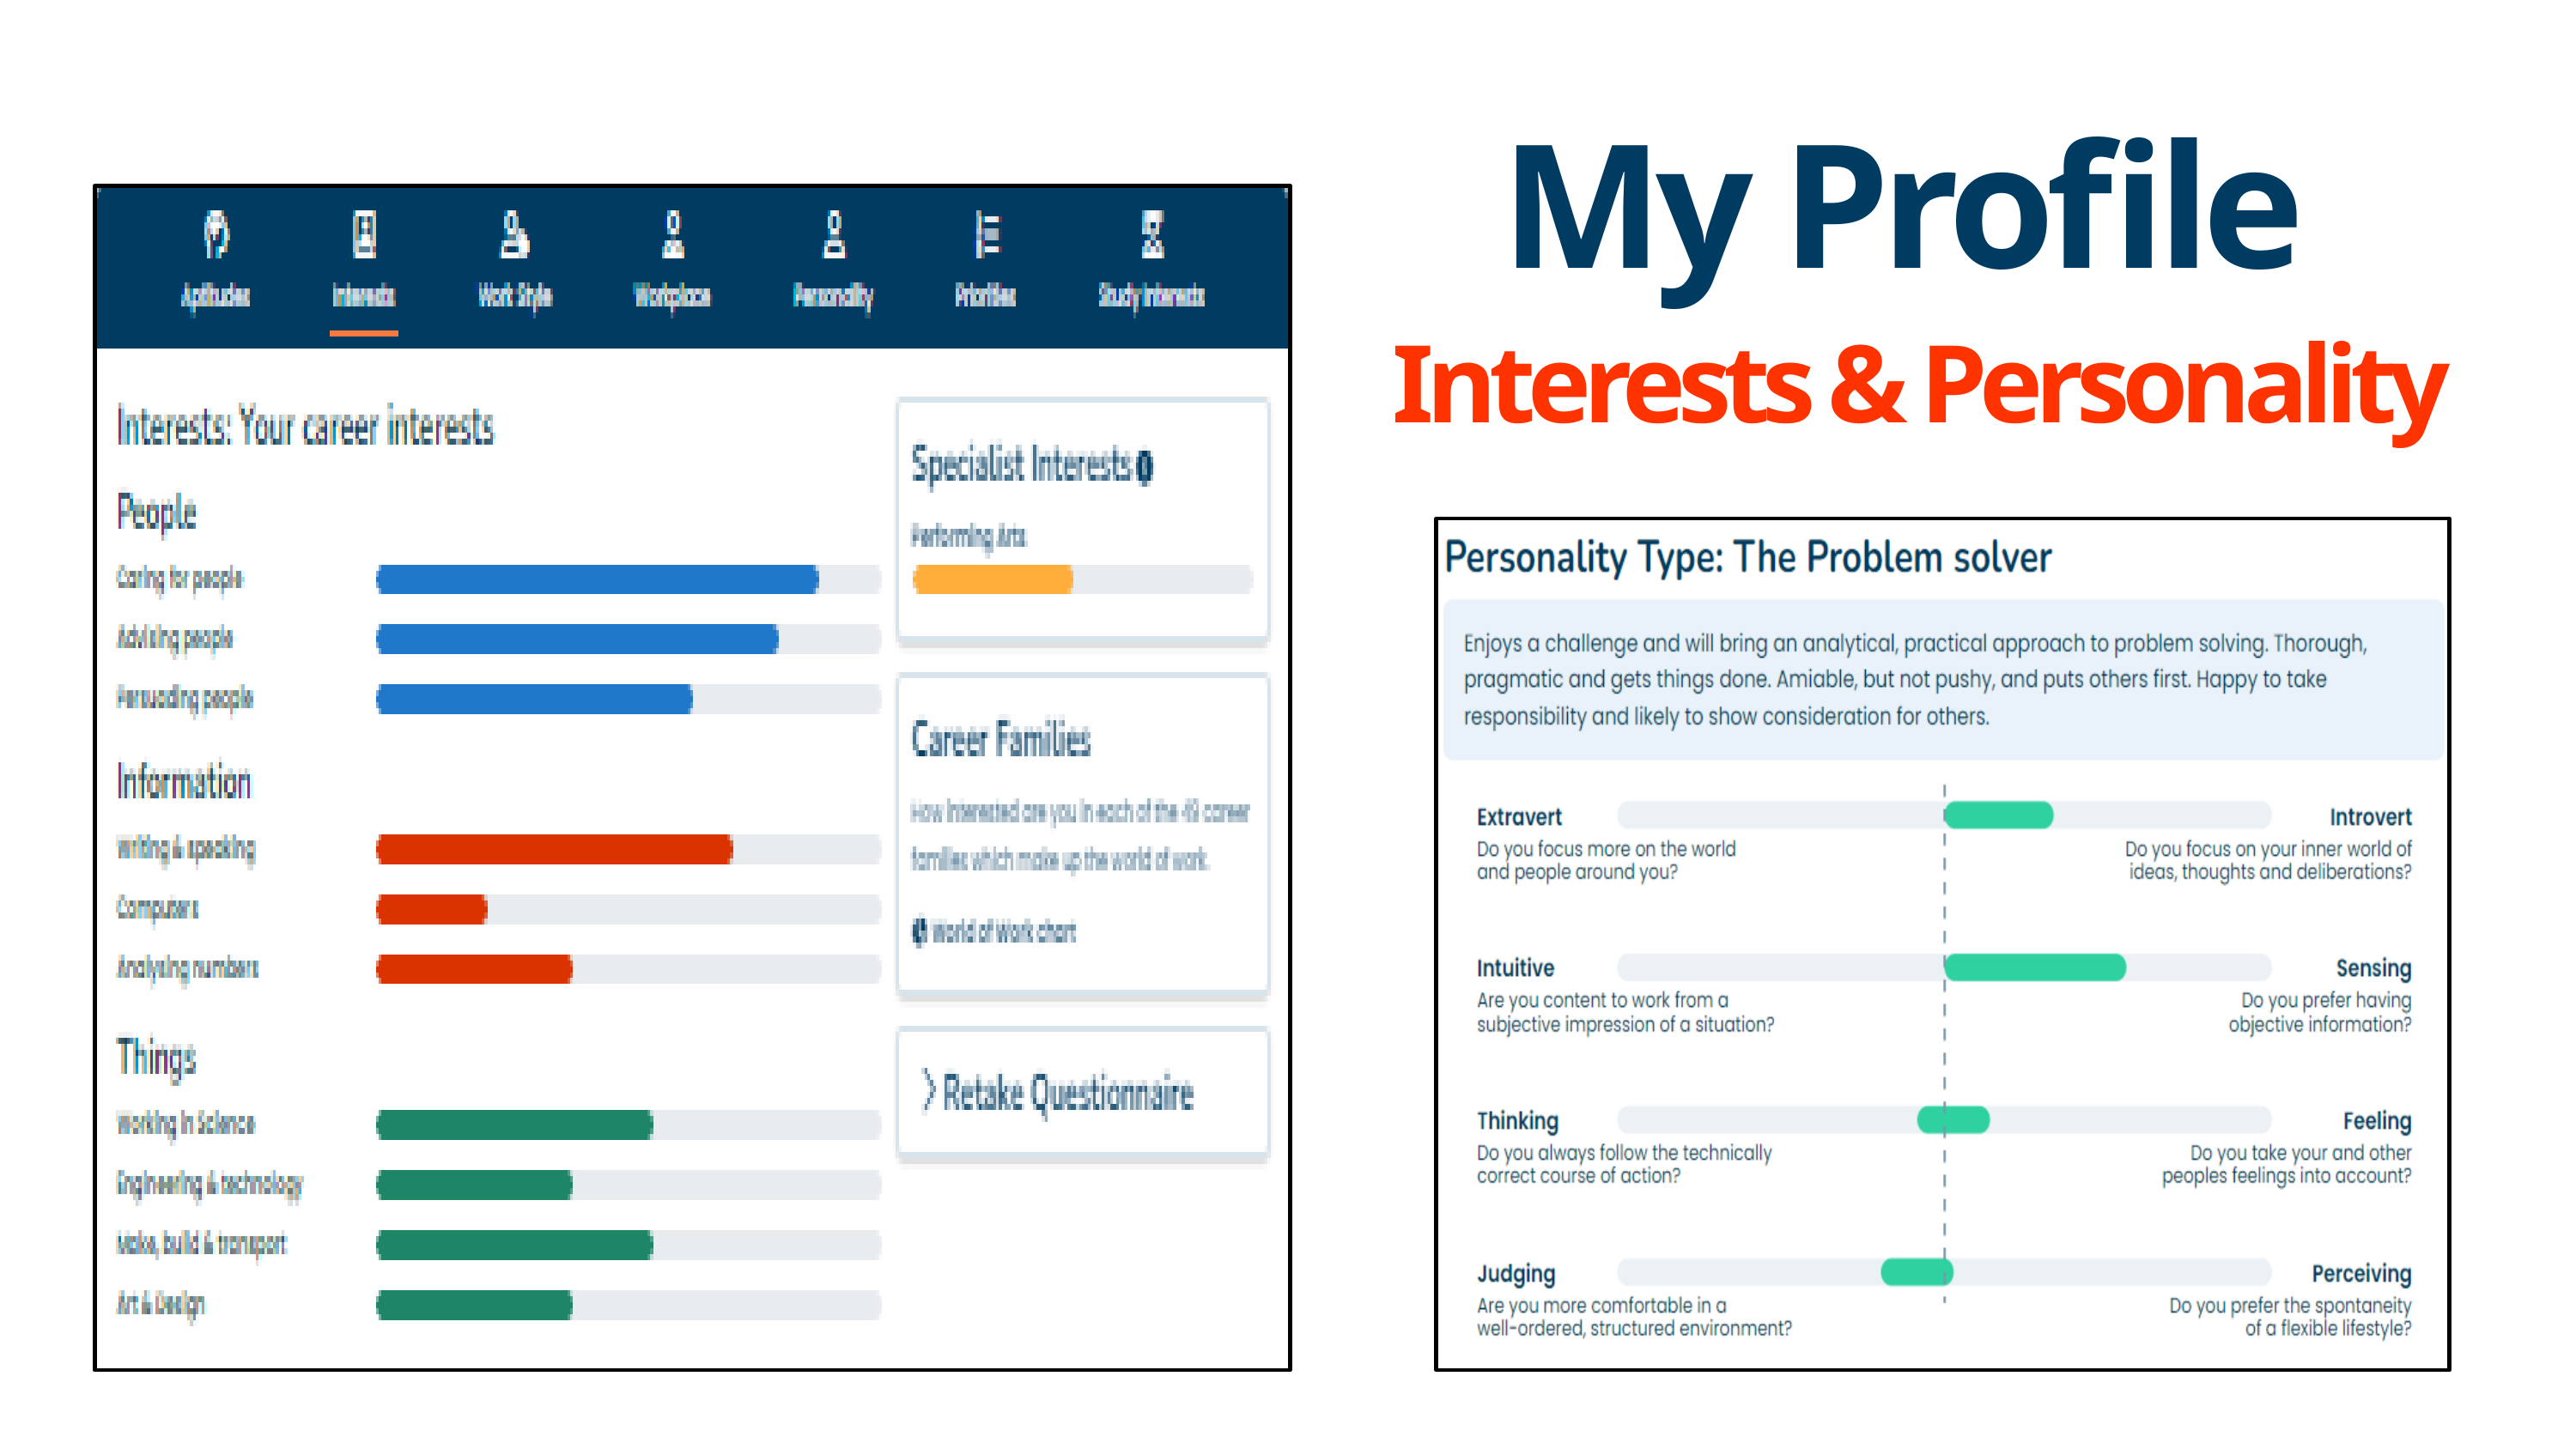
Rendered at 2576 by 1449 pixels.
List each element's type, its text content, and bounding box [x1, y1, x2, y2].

picture [1437, 519, 2448, 1368]
text_box My Profile Interests & Personality [1363, 161, 2480, 445]
picture [96, 187, 1289, 1368]
